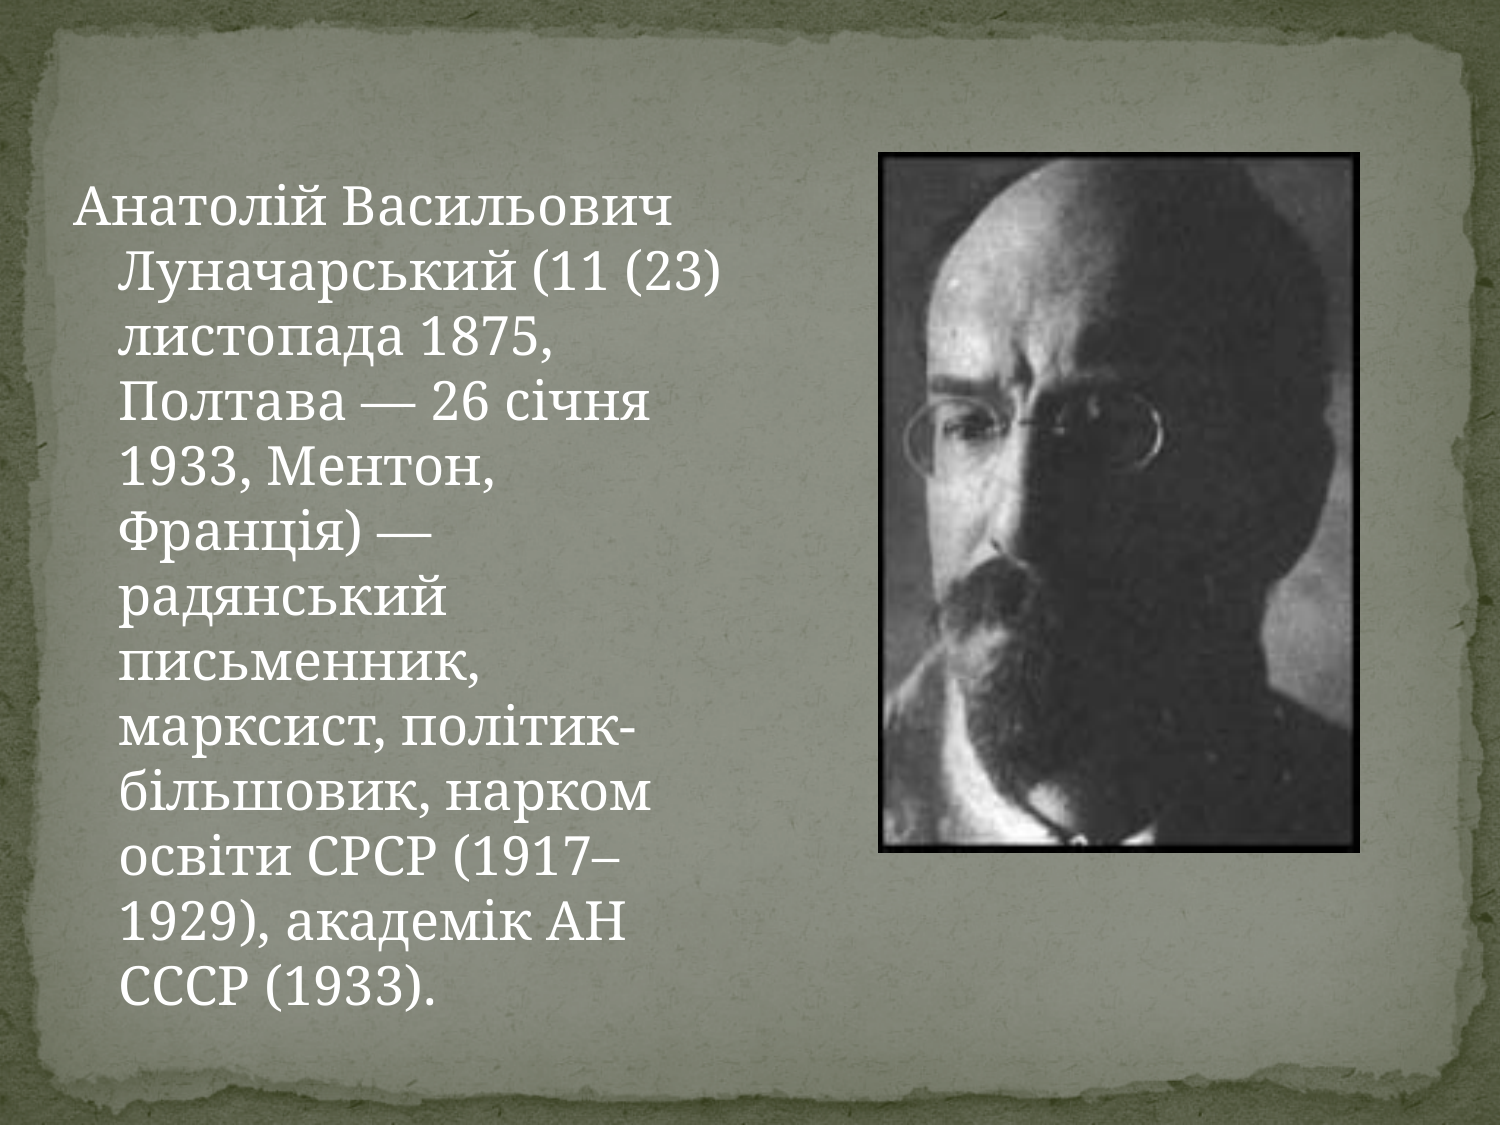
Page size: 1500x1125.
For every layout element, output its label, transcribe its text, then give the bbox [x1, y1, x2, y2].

list Анатолій Васильович Луначарський (11 (23) листопада 1875, Полтава — 26 січня 1933, Ментон, Франція) — радянський письменник, марксист, політик-більшовик, нарком освіти СРСР (1917–1929), академік АН СССР (1933). [58, 164, 750, 1043]
picture [878, 152, 1360, 853]
